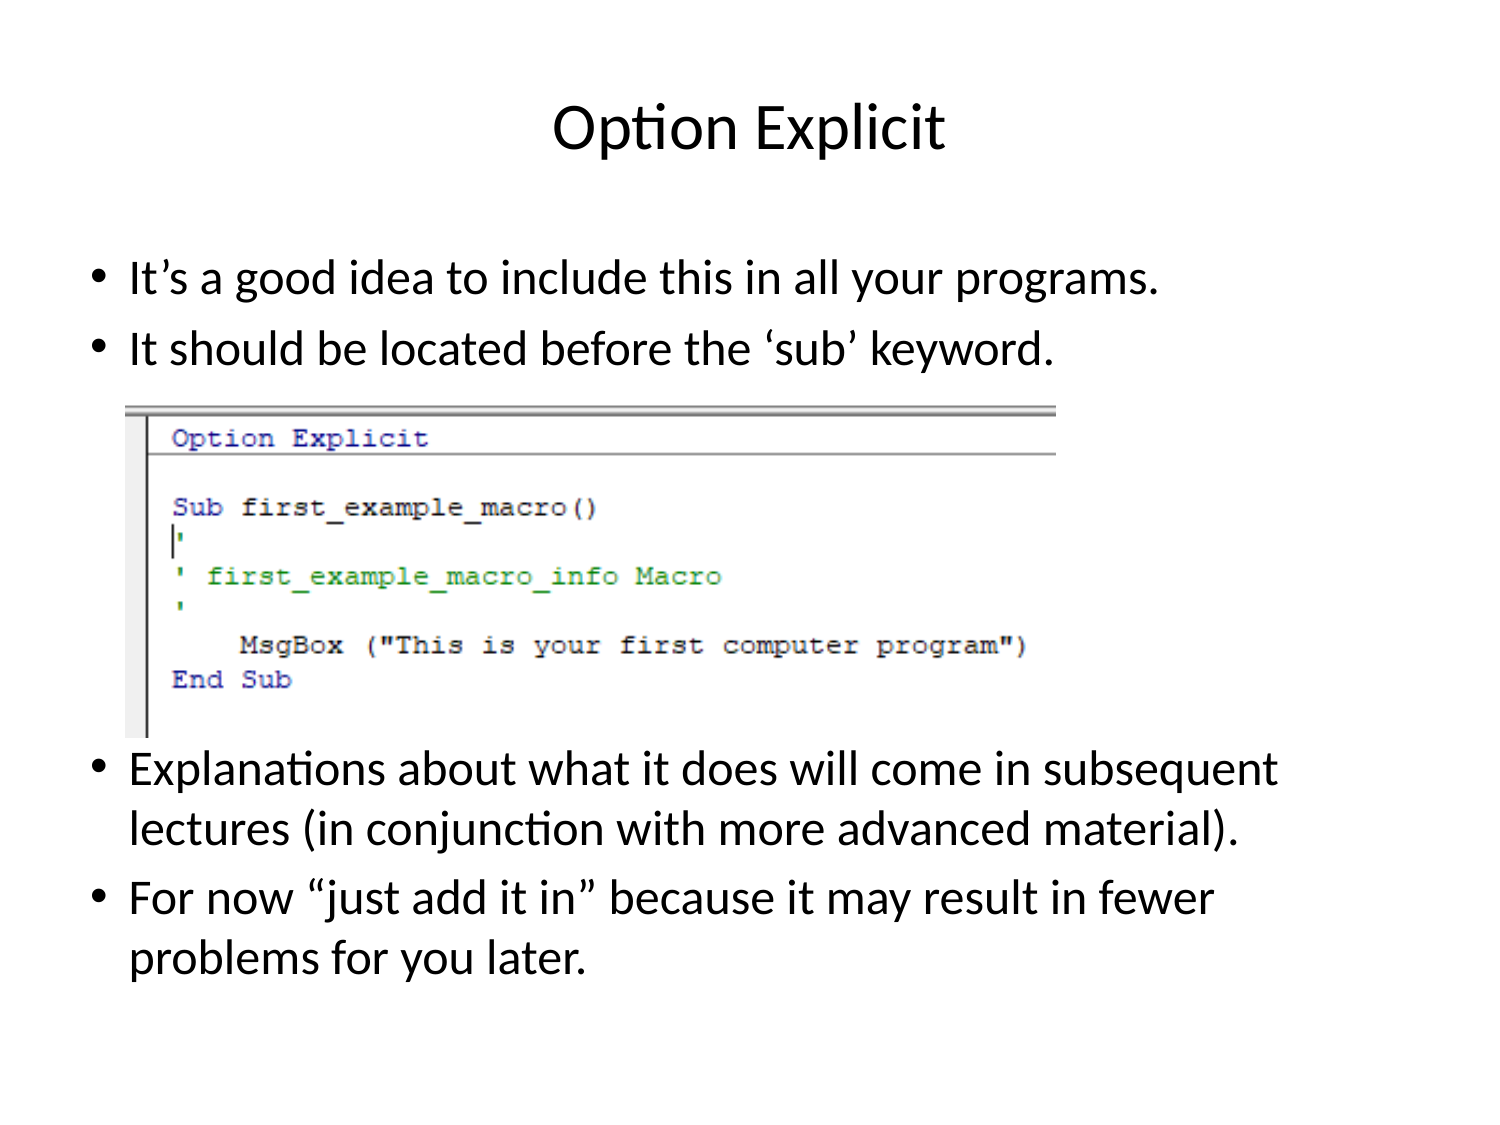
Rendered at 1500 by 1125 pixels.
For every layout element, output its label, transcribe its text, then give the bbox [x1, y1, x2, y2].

list It’s a good idea to include this in all your programs. It should be located before the ‘sub’ keyword. Explanations about what it does will come in subsequent lectures (in conjunction with more advanced material). For now “just add it in” because it may result in fewer problems for you later. [75, 237, 1425, 1063]
title Option Explicit [75, 45, 1425, 200]
picture [124, 403, 1056, 738]
